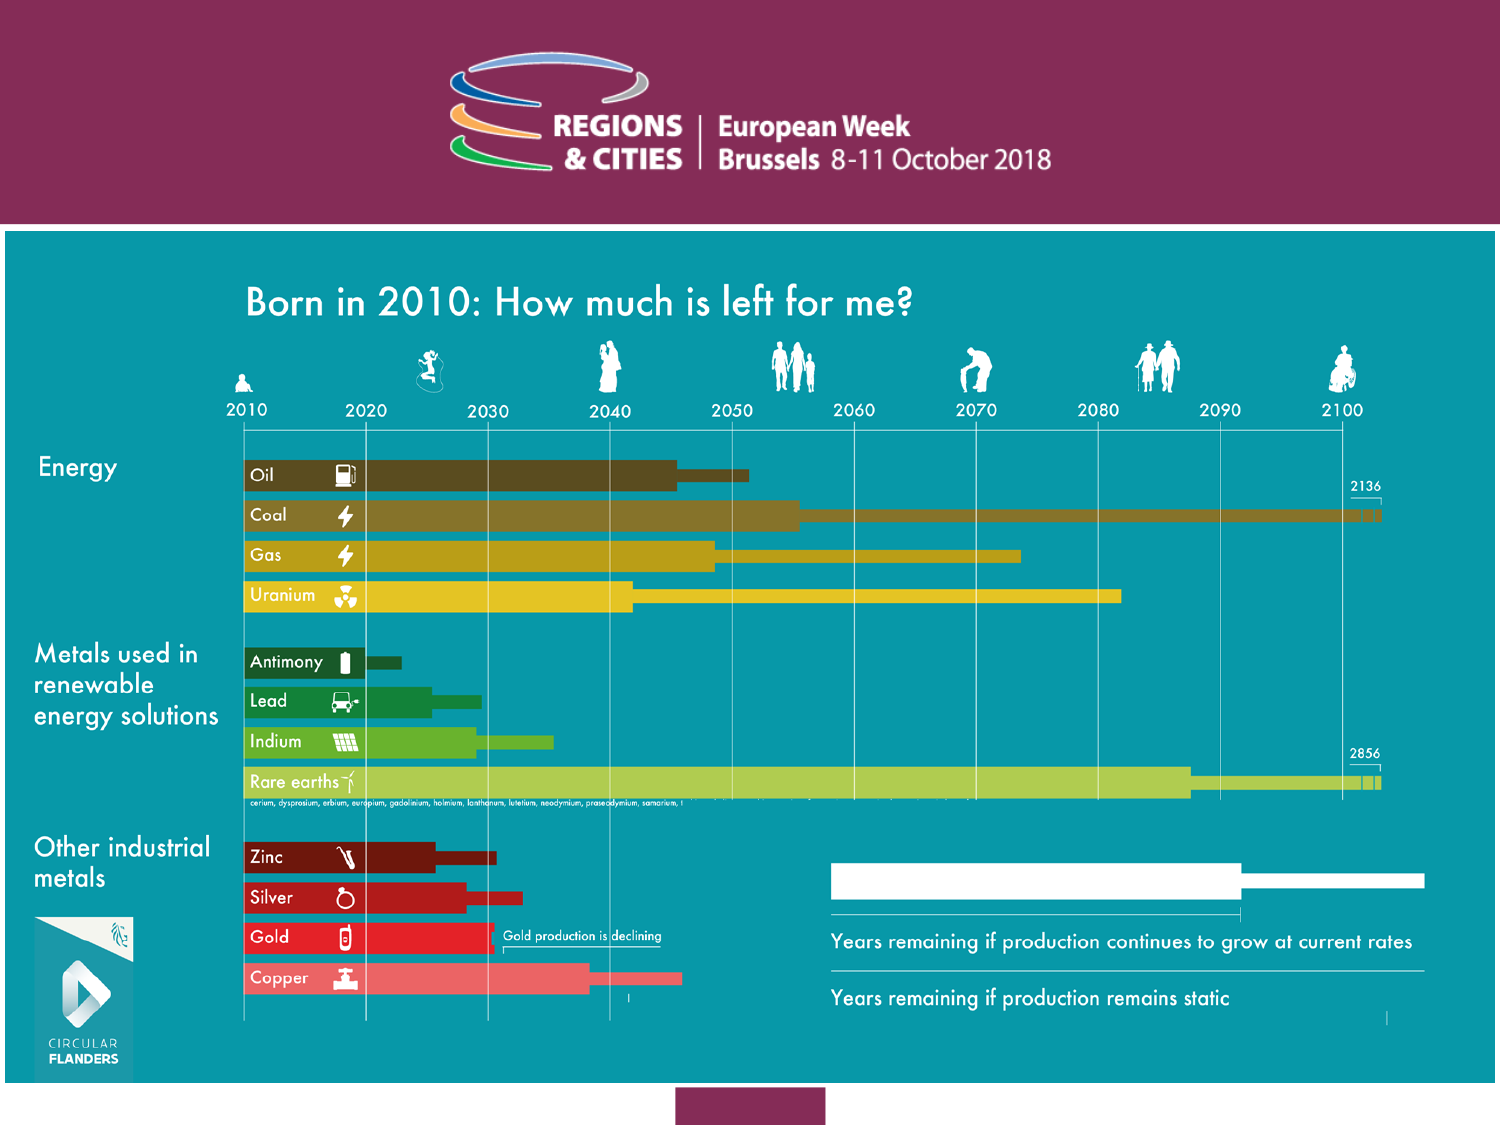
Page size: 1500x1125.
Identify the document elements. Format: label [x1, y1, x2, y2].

picture [0, 0, 1500, 1125]
list [5, 231, 1495, 1083]
